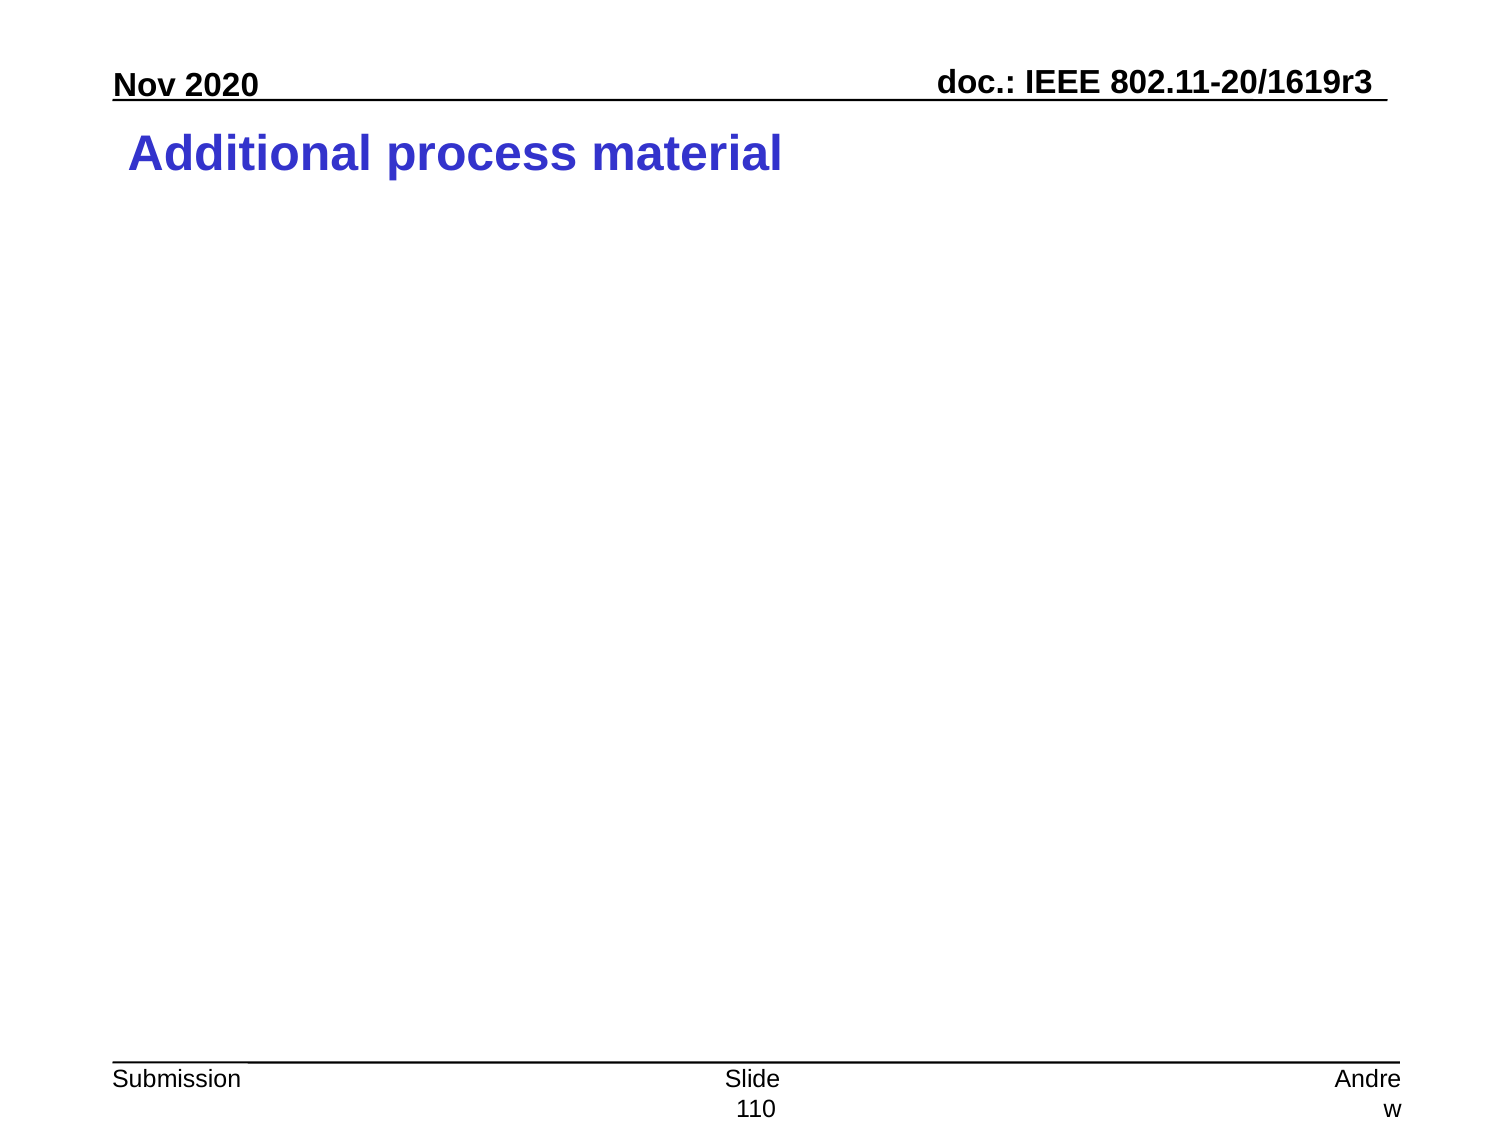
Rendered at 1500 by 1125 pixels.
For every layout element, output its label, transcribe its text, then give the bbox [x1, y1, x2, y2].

title Additional process material [112, 112, 1388, 288]
footer Andrew Myles, Cisco [1320, 1061, 1402, 1093]
slide_number Slide 110 [709, 1061, 803, 1093]
